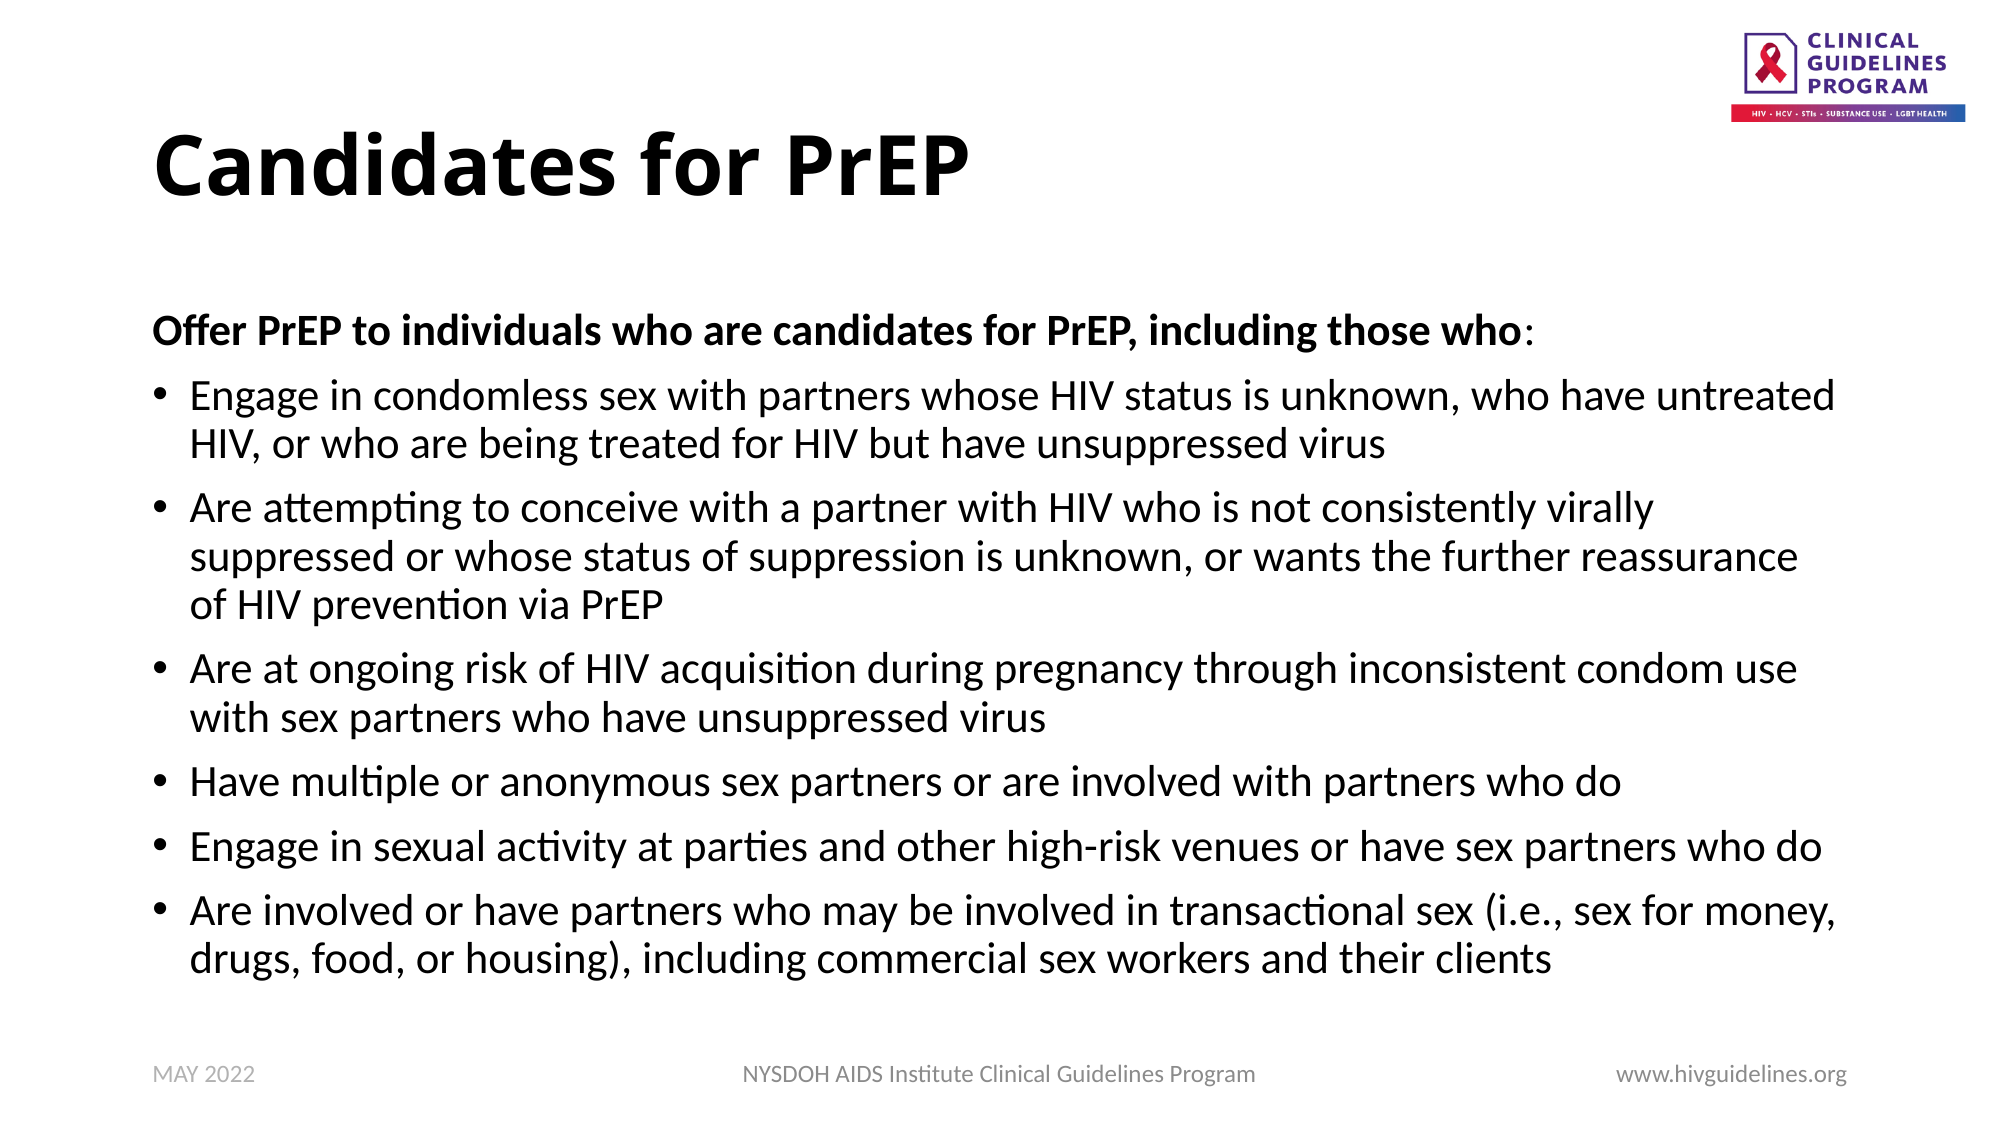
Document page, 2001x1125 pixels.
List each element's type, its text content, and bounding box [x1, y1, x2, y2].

list Offer PrEP to individuals who are candidates for PrEP, including those who: Engage in condomless sex with partners whose HIV status is unknown, who have untreated HIV, or who are being treated for HIV but have unsuppressed virus Are attempting to conceive with a partner with HIV who is not consistently virally suppressed or whose status of suppression is unknown, or wants the further reassurance of HIV prevention via PrEP Are at ongoing risk of HIV acquisition during pregnancy through inconsistent condom use with sex partners who have unsuppressed virus Have multiple or anonymous sex partners or are involved with partners who do Engage in sexual activity at parties and other high-risk venues or have sex partners who do Are involved or have partners who may be involved in transactional sex (i.e., sex for money, drugs, food, or housing), including commercial sex workers and their clients [137, 299, 1863, 1014]
footer NYSDOH AIDS Institute Clinical Guidelines Program [662, 1042, 1338, 1103]
picture [1731, 20, 1966, 122]
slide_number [137, 1042, 588, 1103]
title Candidates for PrEP [137, 59, 1863, 278]
slide_number www.hivguidelines.org [1412, 1042, 1863, 1103]
